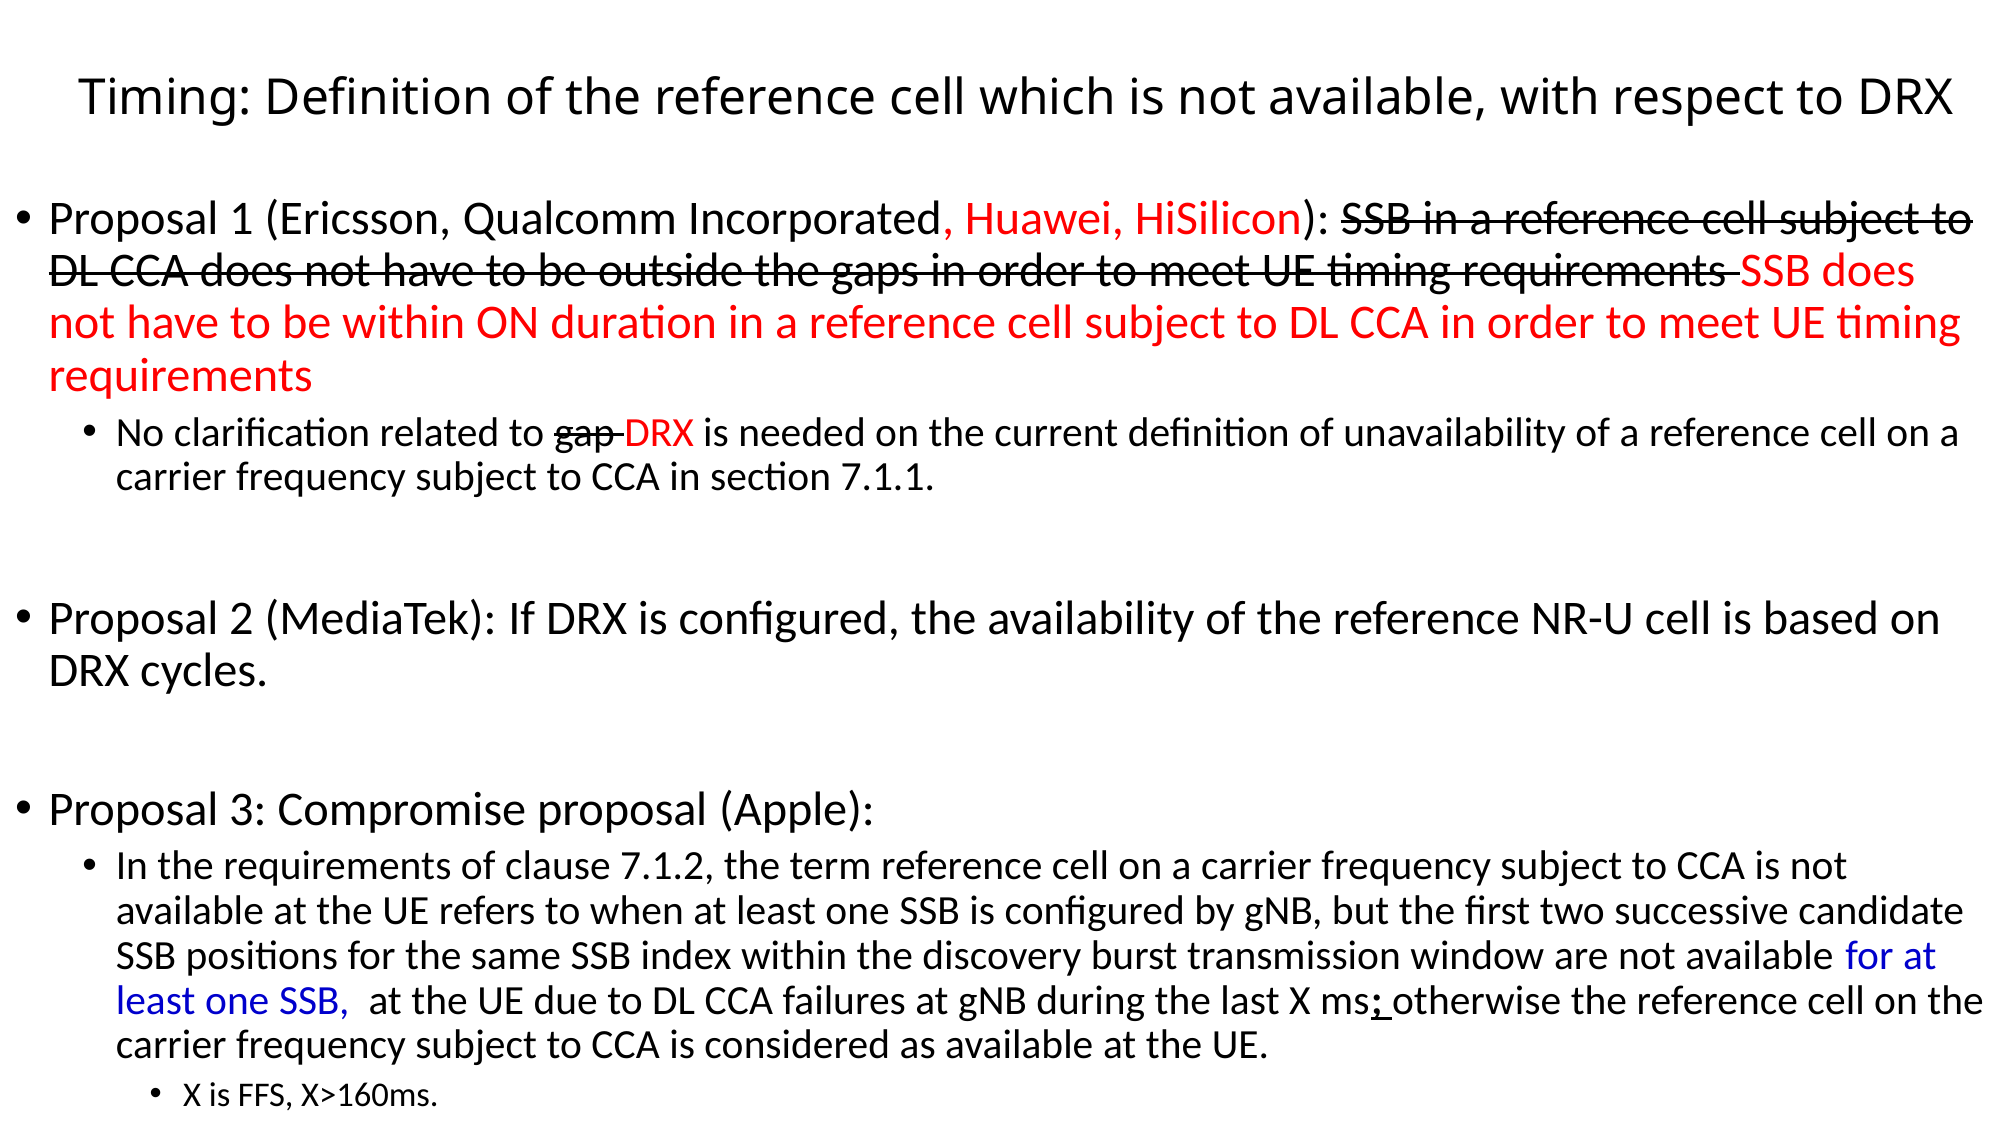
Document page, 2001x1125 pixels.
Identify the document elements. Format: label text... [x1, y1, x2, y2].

title Timing: Definition of the reference cell which is not available, with respect to DRX [63, 59, 1971, 185]
text_box Proposal 1 (Ericsson, Qualcomm Incorporated, Huawei, HiSilicon): SSB in a reference cell subject to DL CCA does not have to be outside the gaps in order to meet UE timing requirements SSB does not have to be within ON duration in a reference cell subject to DL CCA in order to meet UE timing requirements No clarification related to gap DRX is needed on the current definition of unavailability of a reference cell on a carrier frequency subject to CCA in section 7.1.1. Proposal 2 (MediaTek): If DRX is configured, the availability of the reference NR-U cell is based on DRX cycles. Proposal 3: Compromise proposal (Apple): In the requirements of clause 7.1.2, the term reference cell on a carrier frequency subject to CCA is not available at the UE refers to when at least one SSB is configured by gNB, but the first two successive candidate SSB positions for the same SSB index within the discovery burst transmission window are not available for at least one SSB, at the UE due to DL CCA failures at gNB during the last X ms; otherwise the reference cell on the carrier frequency subject to CCA is considered as available at the UE. X is FFS, X>160ms. [0, 185, 2000, 1125]
